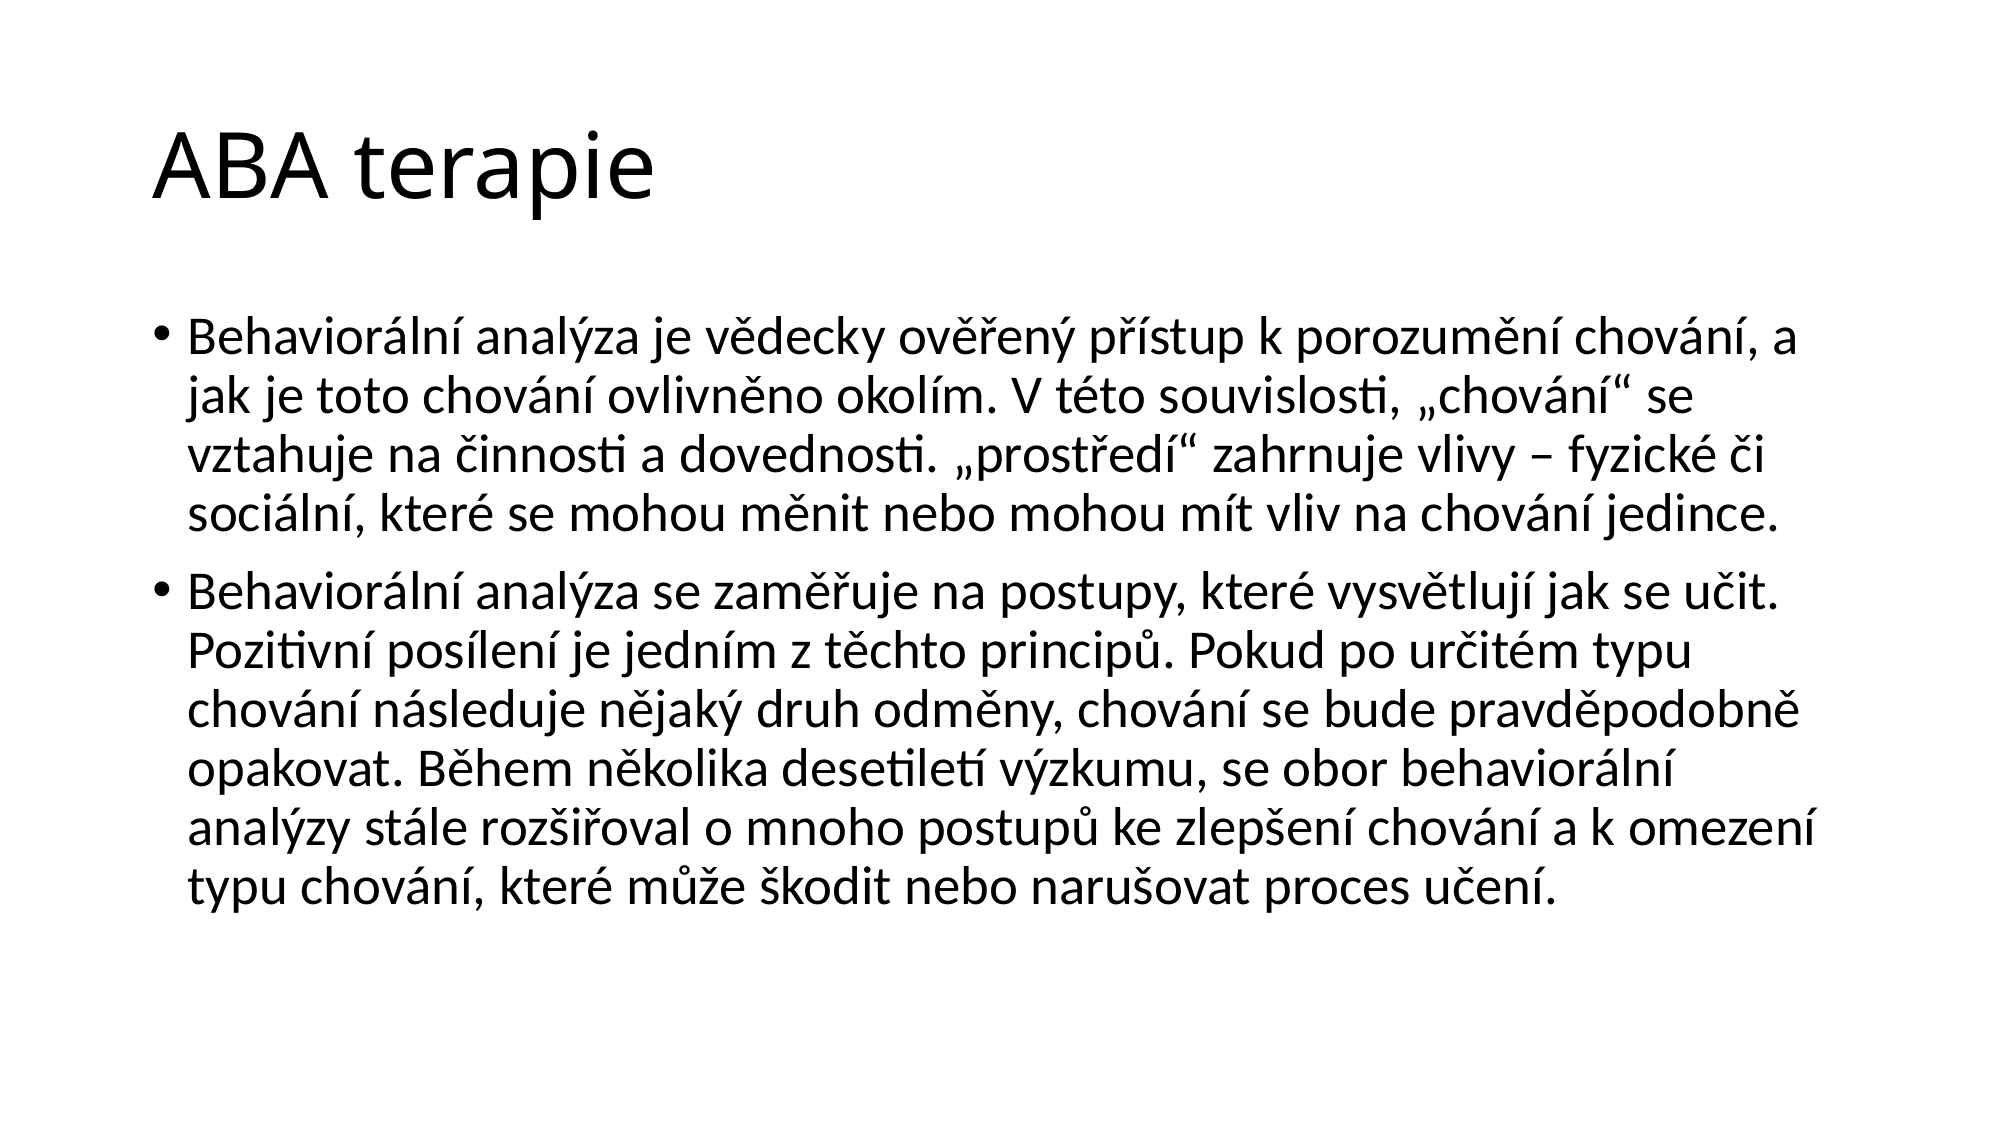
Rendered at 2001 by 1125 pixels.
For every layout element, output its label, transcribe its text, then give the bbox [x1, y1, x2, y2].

list Behaviorální analýza je vědecky ověřený přístup k porozumění chování, a jak je toto chování ovlivněno okolím. V této souvislosti, „chování“ se vztahuje na činnosti a dovednosti. „prostředí“ zahrnuje vlivy – fyzické či sociální, které se mohou měnit nebo mohou mít vliv na chování jedince. Behaviorální analýza se zaměřuje na postupy, které vysvětlují jak se učit. Pozitivní posílení je jedním z těchto principů. Pokud po určitém typu chování následuje nějaký druh odměny, chování se bude pravděpodobně opakovat. Během několika desetiletí výzkumu, se obor behaviorální analýzy stále rozšiřoval o mnoho postupů ke zlepšení chování a k omezení typu chování, které může škodit nebo narušovat proces učení. [137, 299, 1863, 1014]
title ABA terapie [137, 59, 1863, 278]
